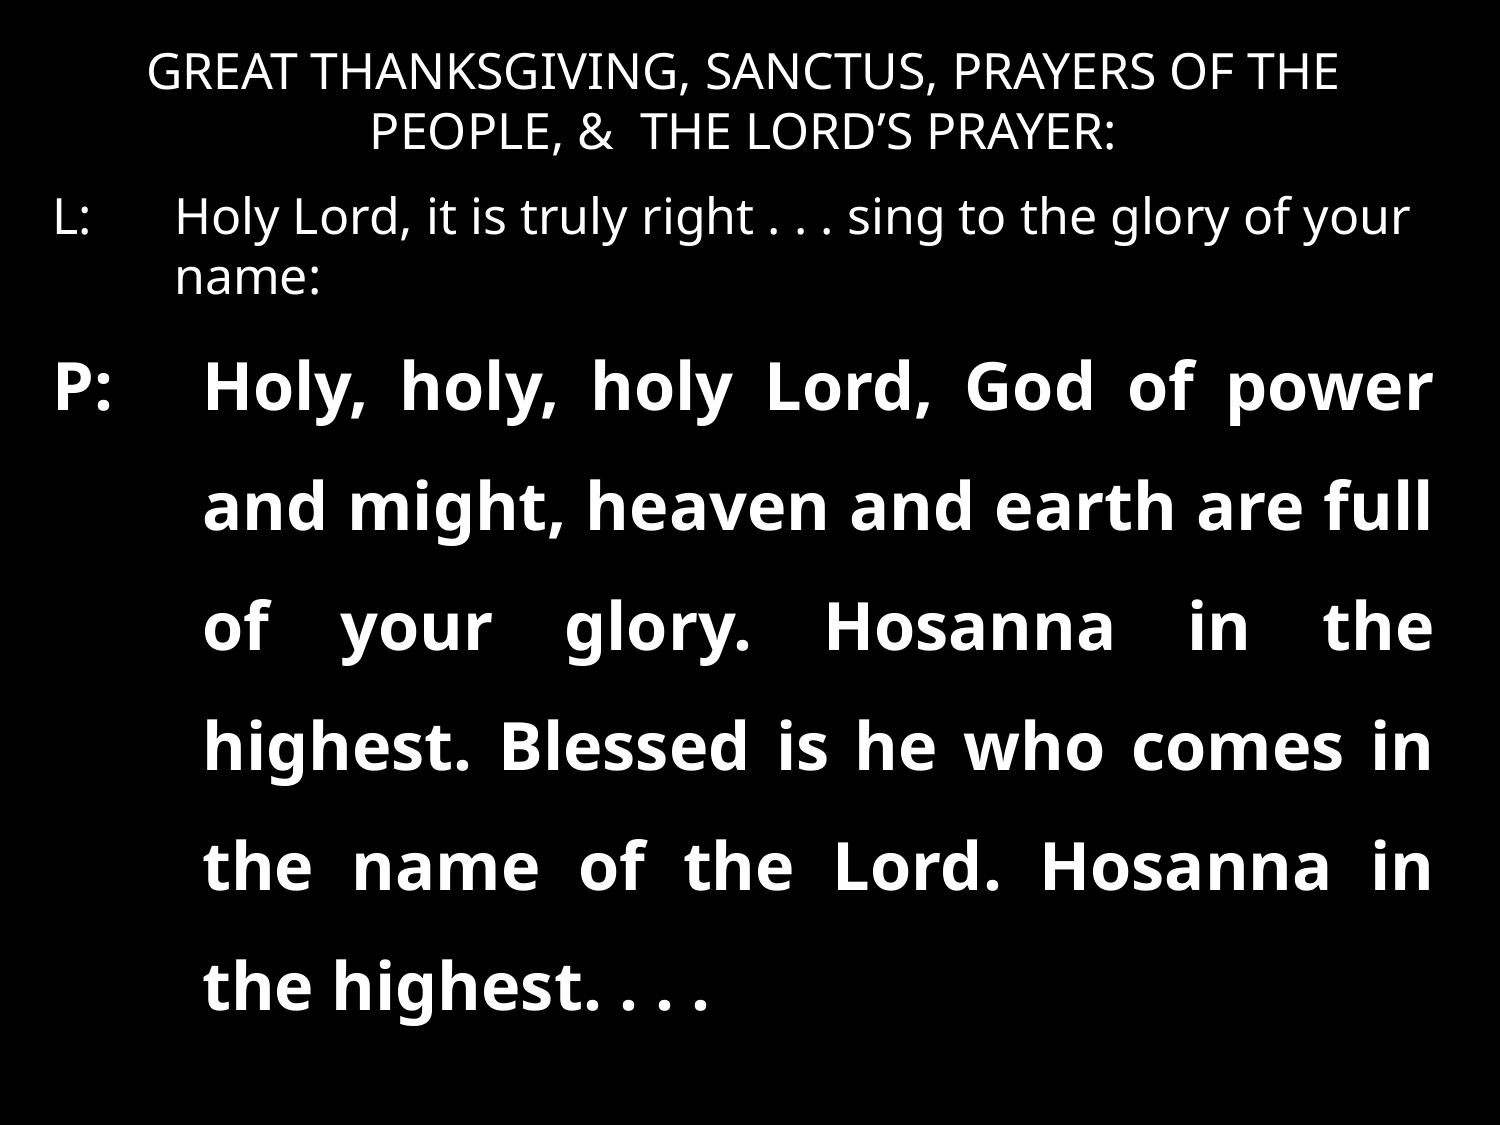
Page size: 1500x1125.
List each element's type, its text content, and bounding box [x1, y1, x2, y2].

text_box GREAT THANKSGIVING, SANCTUS, PRAYERS OF THE PEOPLE, & THE LORD’S PRAYER: L: Holy Lord, it is truly right . . . sing to the glory of your name: P: Holy, holy, holy Lord, God of power and might, heaven and earth are full of your glory. Hosanna in the highest. Blessed is he who comes in the name of the Lord. Hosanna in the highest. . . . [37, 31, 1450, 1032]
